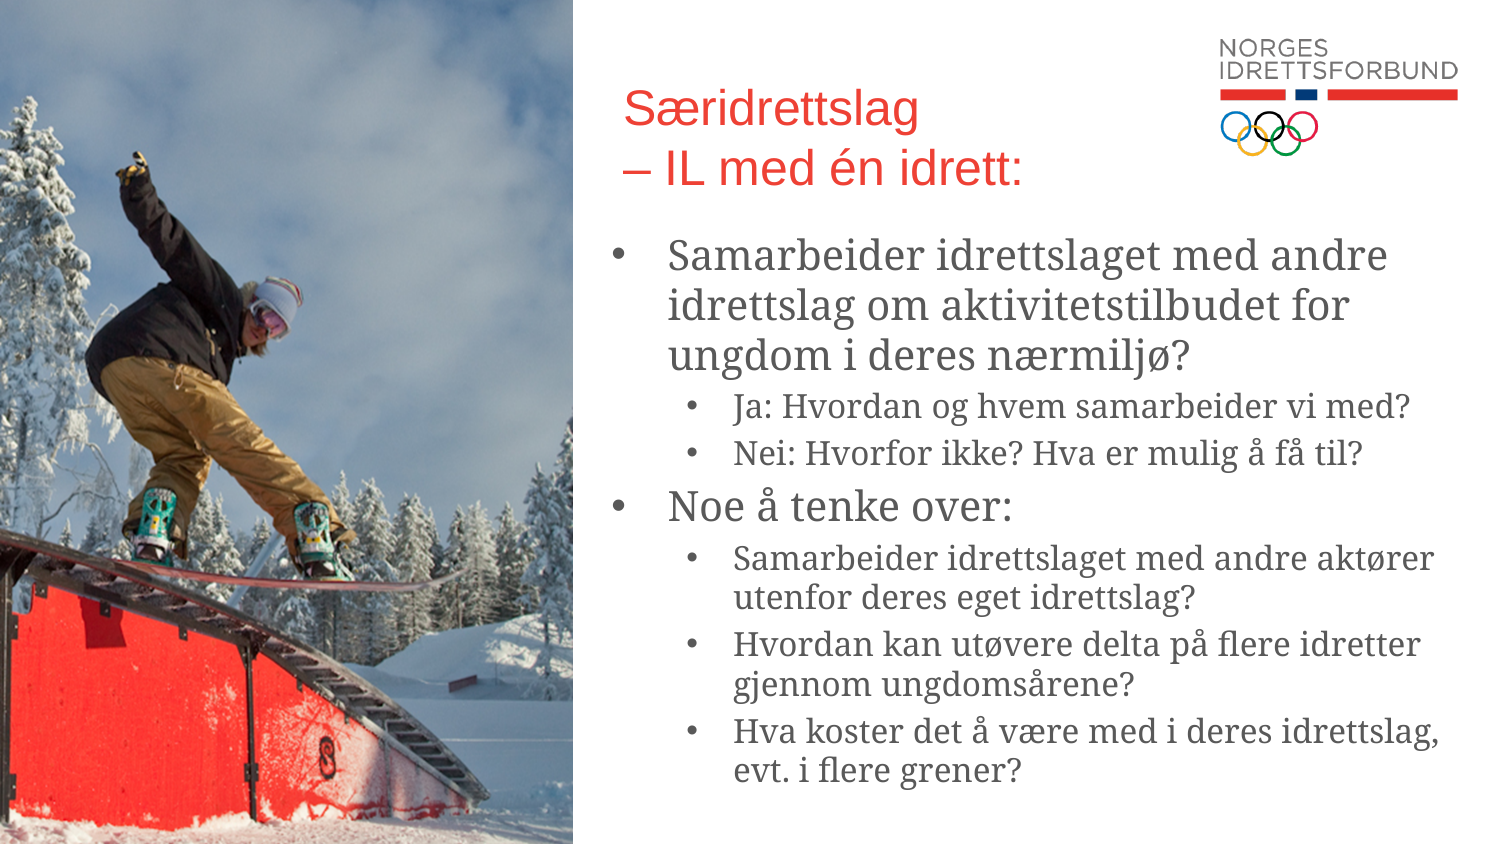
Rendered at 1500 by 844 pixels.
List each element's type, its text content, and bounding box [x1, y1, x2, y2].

picture [0, 0, 574, 844]
picture [1189, 8, 1488, 186]
title Særidrettslag – IL med én idrett: [608, 67, 1052, 183]
list Samarbeider idrettslaget med andre idrettslag om aktivitetstilbudet for ungdom i deres nærmiljø? Ja: Hvordan og hvem samarbeider vi med? Nei: Hvorfor ikke? Hva er mulig å få til? Noe å tenke over: Samarbeider idrettslaget med andre aktører utenfor deres eget idrettslag? Hvordan kan utøvere delta på flere idretter gjennom ungdomsårene? Hva koster det å være med i deres idrettslag, evt. i flere grener? [596, 221, 1459, 824]
